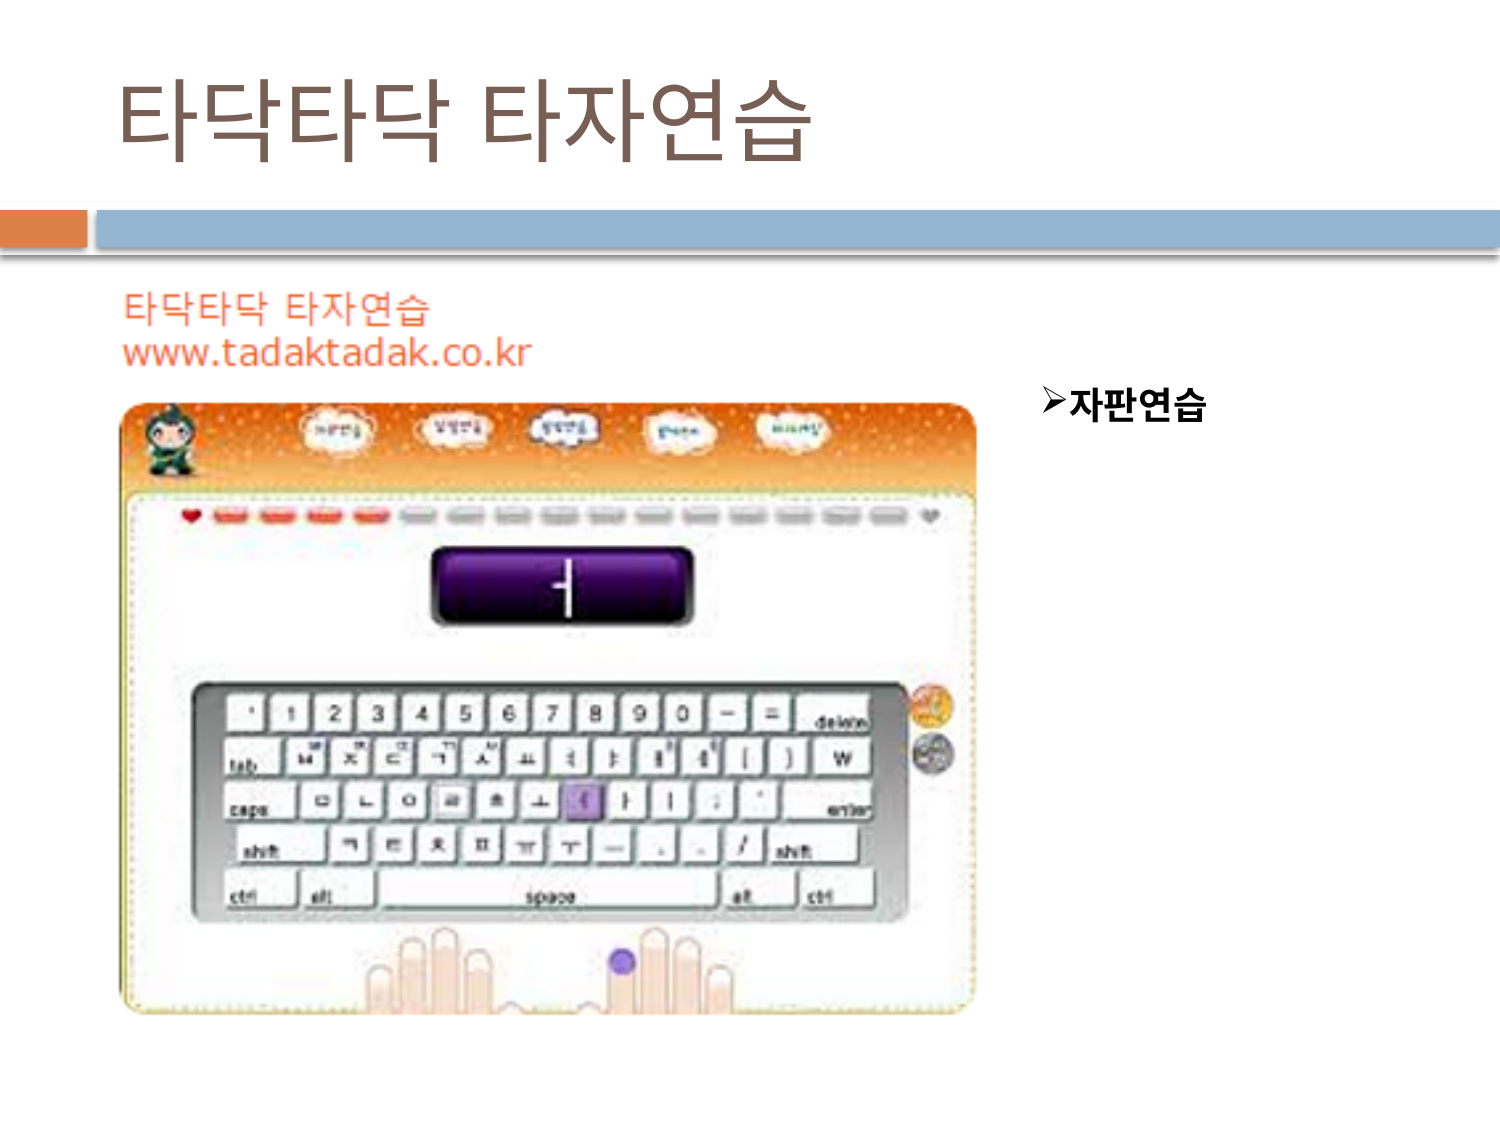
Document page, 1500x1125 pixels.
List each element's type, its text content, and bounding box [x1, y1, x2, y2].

title 타닥타닥 타자연습 [100, 37, 1438, 200]
picture [112, 274, 988, 1034]
text_box 자판연습 [1024, 374, 1338, 435]
